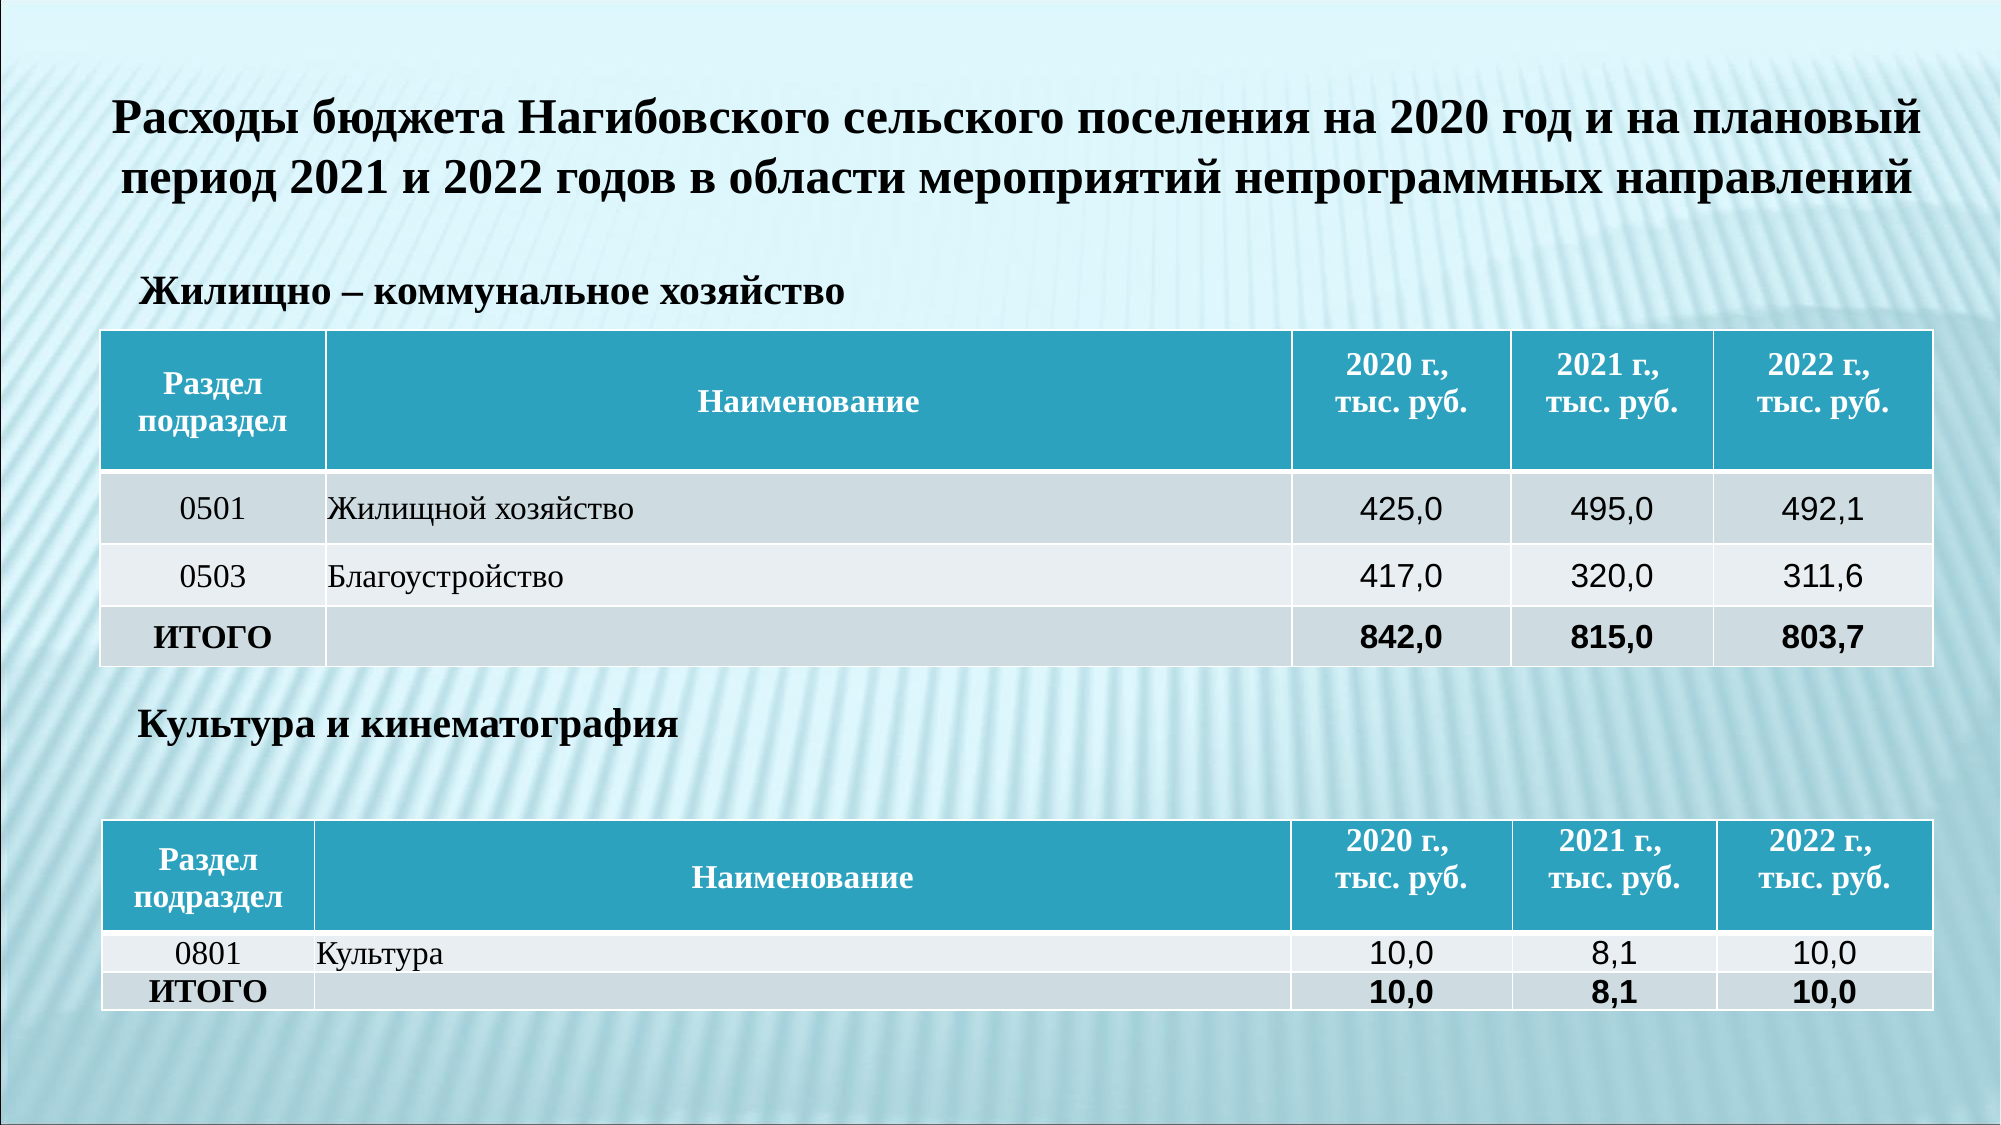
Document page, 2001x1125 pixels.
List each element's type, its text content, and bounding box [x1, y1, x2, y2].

table_cell 0503 [101, 545, 325, 605]
table_header Раздел подраздел [101, 331, 325, 469]
table_cell 320,0 [1512, 545, 1713, 605]
table_header 2020 г., тыс. руб. [1292, 821, 1512, 930]
table_cell 10,0 [1292, 973, 1512, 1009]
table_cell Культура [315, 936, 1290, 971]
table_cell 311,6 [1714, 545, 1932, 605]
table_header 2020 г., тыс. руб. [1293, 331, 1510, 469]
table_cell 842,0 [1293, 607, 1510, 666]
table_cell 10,0 [1718, 936, 1932, 971]
text_box Культура и кинематография [122, 688, 711, 754]
table_cell Благоустройство [327, 545, 1291, 605]
table_header Раздел подраздел [103, 821, 314, 930]
table_cell [315, 973, 1290, 1009]
table_cell ИТОГО [103, 973, 314, 1009]
title Расходы бюджета Нагибовского сельского поселения на 2020 год и на плановый период 2021 и 2022 годов в области мероприятий непрограммных направлений [66, 74, 1967, 213]
table_cell 495,0 [1512, 474, 1713, 543]
table_header 2022 г., тыс. руб. [1714, 331, 1932, 469]
table_cell 10,0 [1718, 973, 1932, 1009]
table_header 2022 г., тыс. руб. [1718, 821, 1932, 930]
table_cell 0801 [103, 936, 314, 971]
table_cell 8,1 [1513, 973, 1716, 1009]
list Жилищно – коммунальное хозяйство [66, 254, 1950, 998]
table_header 2021 г., тыс. руб. [1513, 821, 1716, 930]
table_header 2021 г., тыс. руб. [1512, 331, 1713, 469]
table_cell 425,0 [1293, 474, 1510, 543]
table_cell 10,0 [1292, 936, 1512, 971]
table_cell ИТОГО [101, 607, 325, 666]
picture [0, 0, 2001, 1125]
table_cell 492,1 [1714, 474, 1932, 543]
table_cell 803,7 [1714, 607, 1932, 666]
table_cell 815,0 [1512, 607, 1713, 666]
table_header Наименование [327, 331, 1291, 469]
table_cell 0501 [101, 474, 325, 543]
table_cell 8,1 [1513, 936, 1716, 971]
table_header Наименование [315, 821, 1290, 930]
table_cell Жилищной хозяйство [327, 474, 1291, 543]
table_cell [327, 607, 1291, 666]
table_cell 417,0 [1293, 545, 1510, 605]
